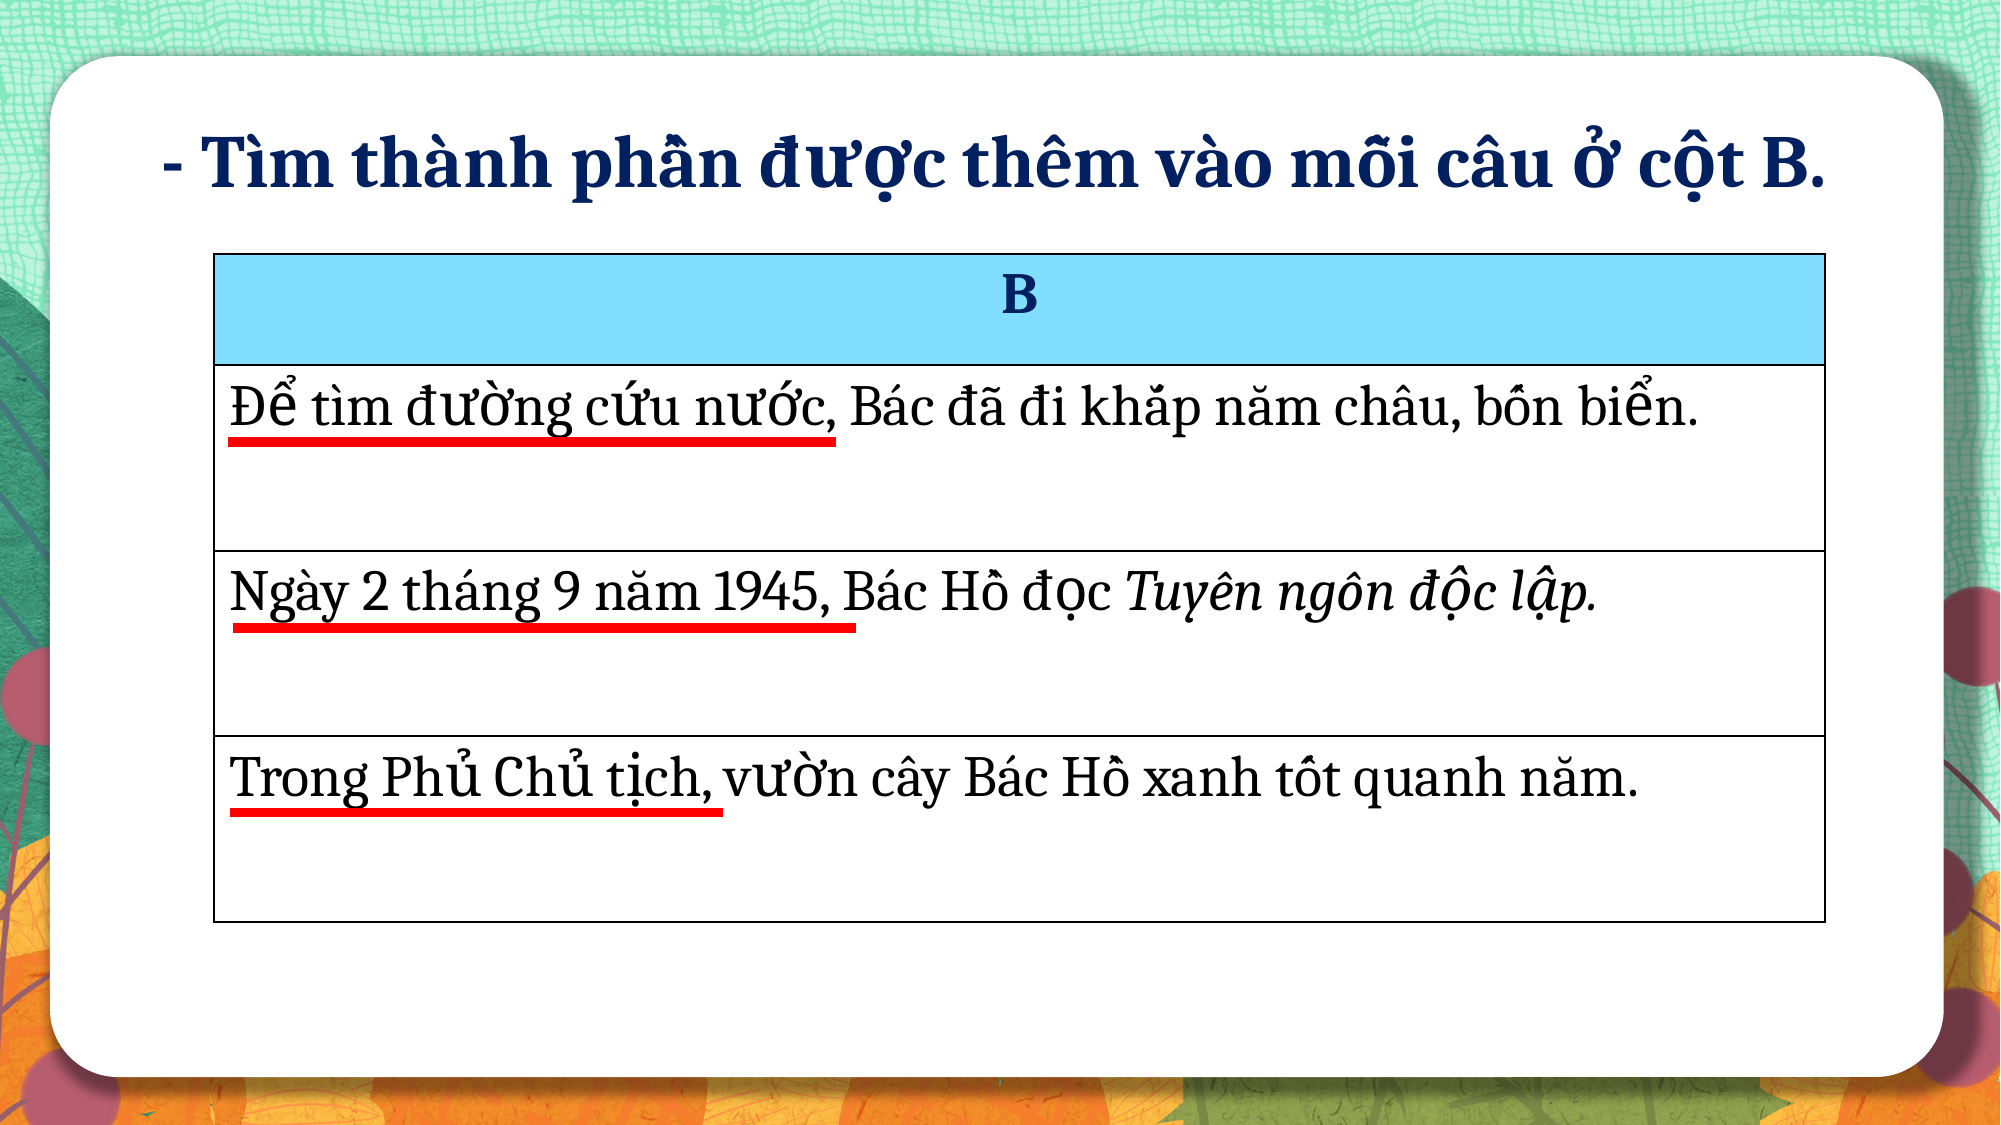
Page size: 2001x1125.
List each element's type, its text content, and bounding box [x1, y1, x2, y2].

picture [0, 0, 2001, 1125]
table_cell Trong Phủ Chủ tịch, vườn cây Bác Hồ xanh tốt quanh năm. [215, 737, 1824, 921]
text_box - Tìm thành phần được thêm vào mỗi câu ở cột B. [146, 104, 1872, 210]
table_header B [215, 255, 1824, 364]
table_cell Ngày 2 tháng 9 năm 1945, Bác Hồ đọc Tuyên ngôn độc lập. [215, 552, 1824, 735]
table_cell Để tìm đường cứu nước, Bác đã đi khắp năm châu, bốn biển. [215, 366, 1824, 550]
